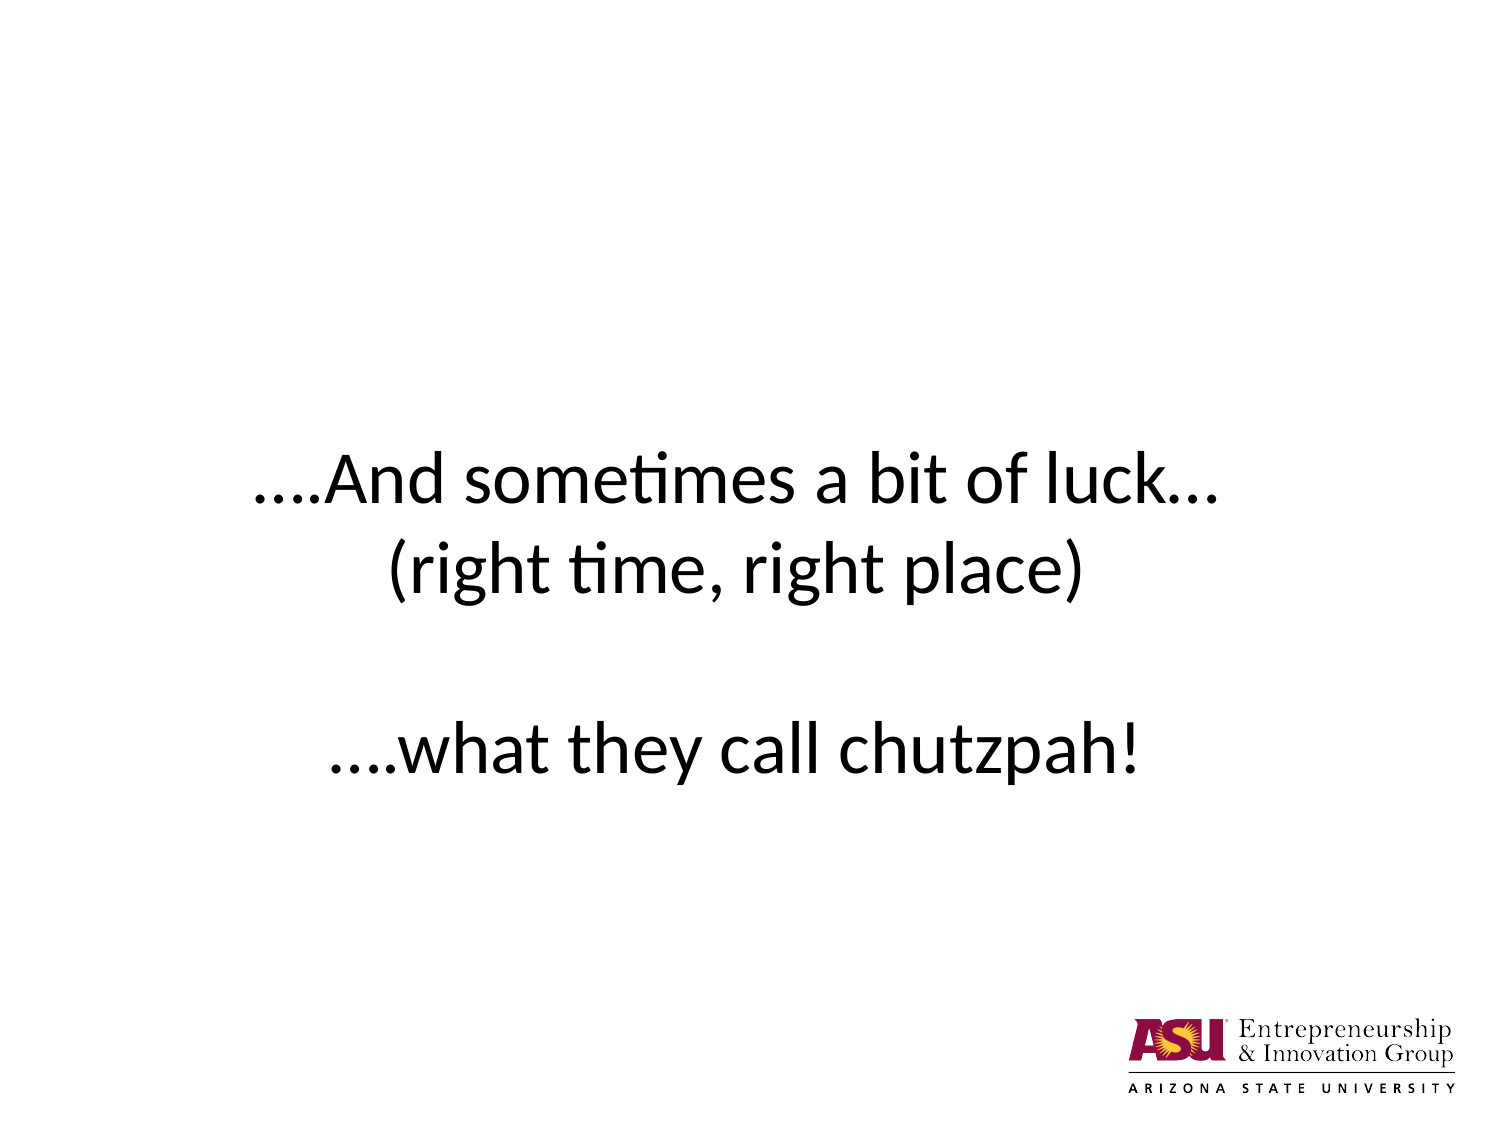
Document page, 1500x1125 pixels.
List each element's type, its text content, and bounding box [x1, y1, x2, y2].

title ….And sometimes a bit of luck… (right time, right place) ….what they call chutzpah! [99, 232, 1375, 985]
picture [1110, 1011, 1473, 1105]
